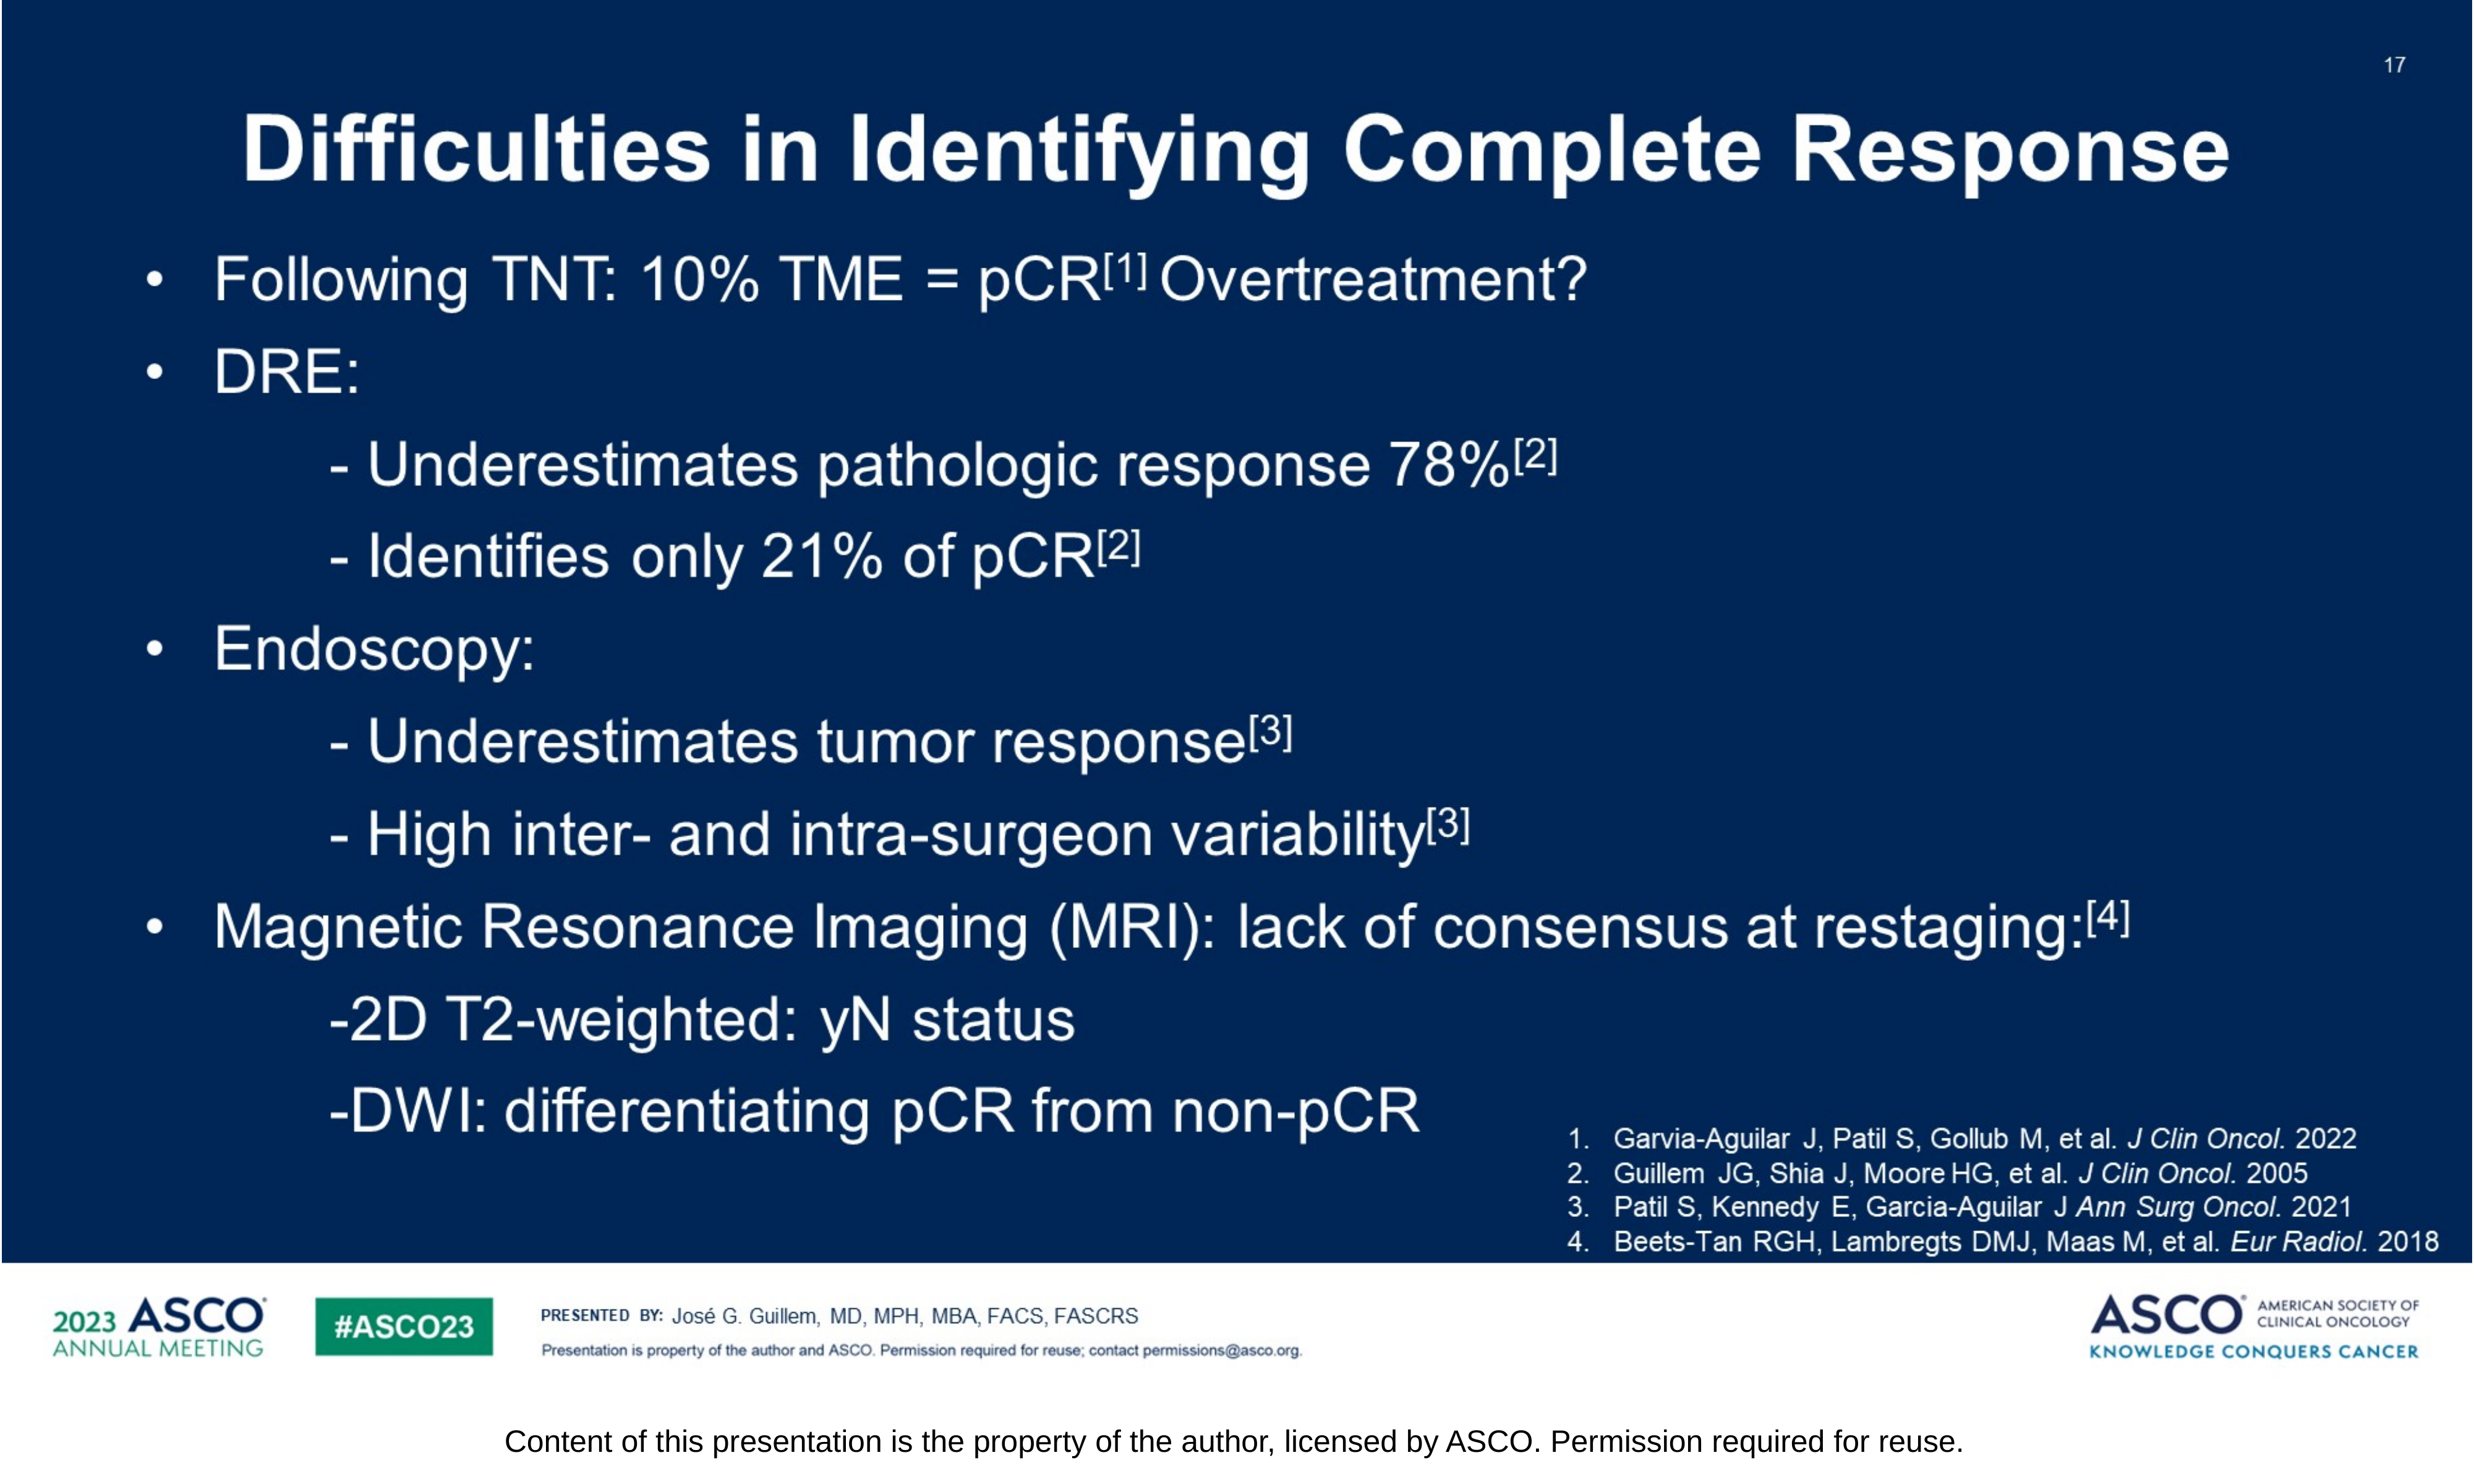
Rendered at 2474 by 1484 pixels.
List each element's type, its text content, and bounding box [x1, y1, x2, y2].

picture [2, 0, 2472, 1389]
text_box Content of this presentation is the property of the author, licensed by ASCO. Permission required for reuse. [0, 1399, 2474, 1477]
